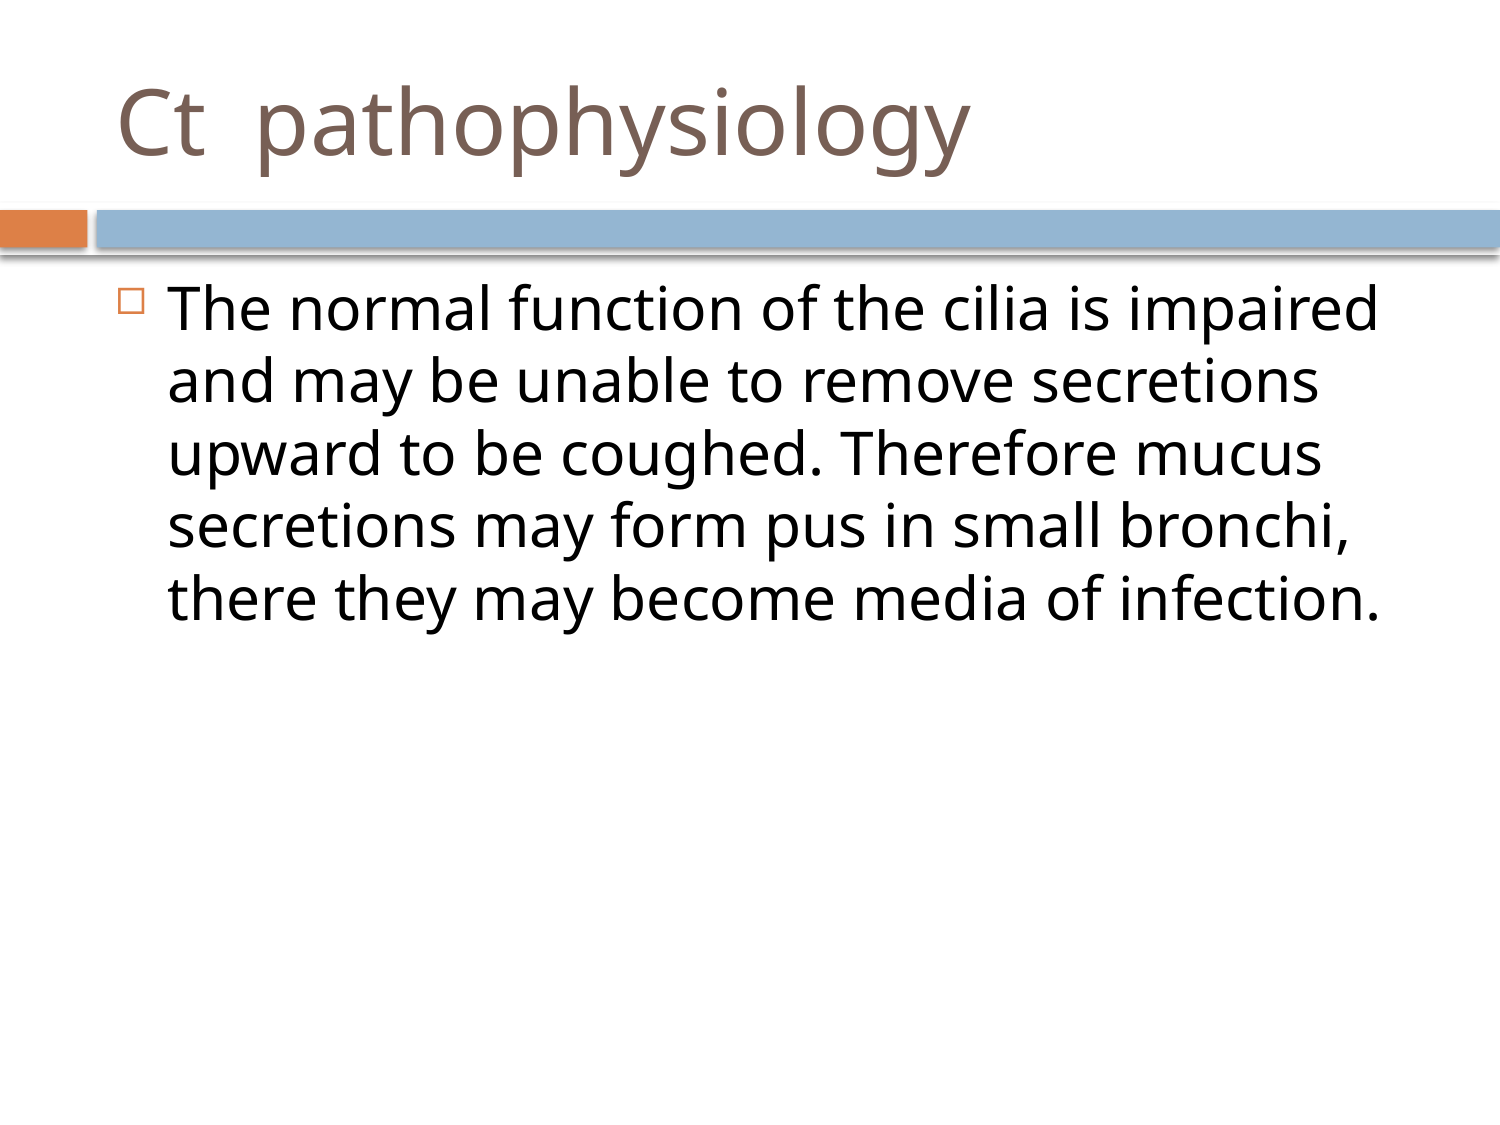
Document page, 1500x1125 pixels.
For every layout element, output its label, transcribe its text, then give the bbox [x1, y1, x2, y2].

list The normal function of the cilia is impaired and may be unable to remove secretions upward to be coughed. Therefore mucus secretions may form pus in small bronchi, there they may become media of infection. [100, 262, 1438, 1000]
title Ct pathophysiology [100, 37, 1438, 200]
